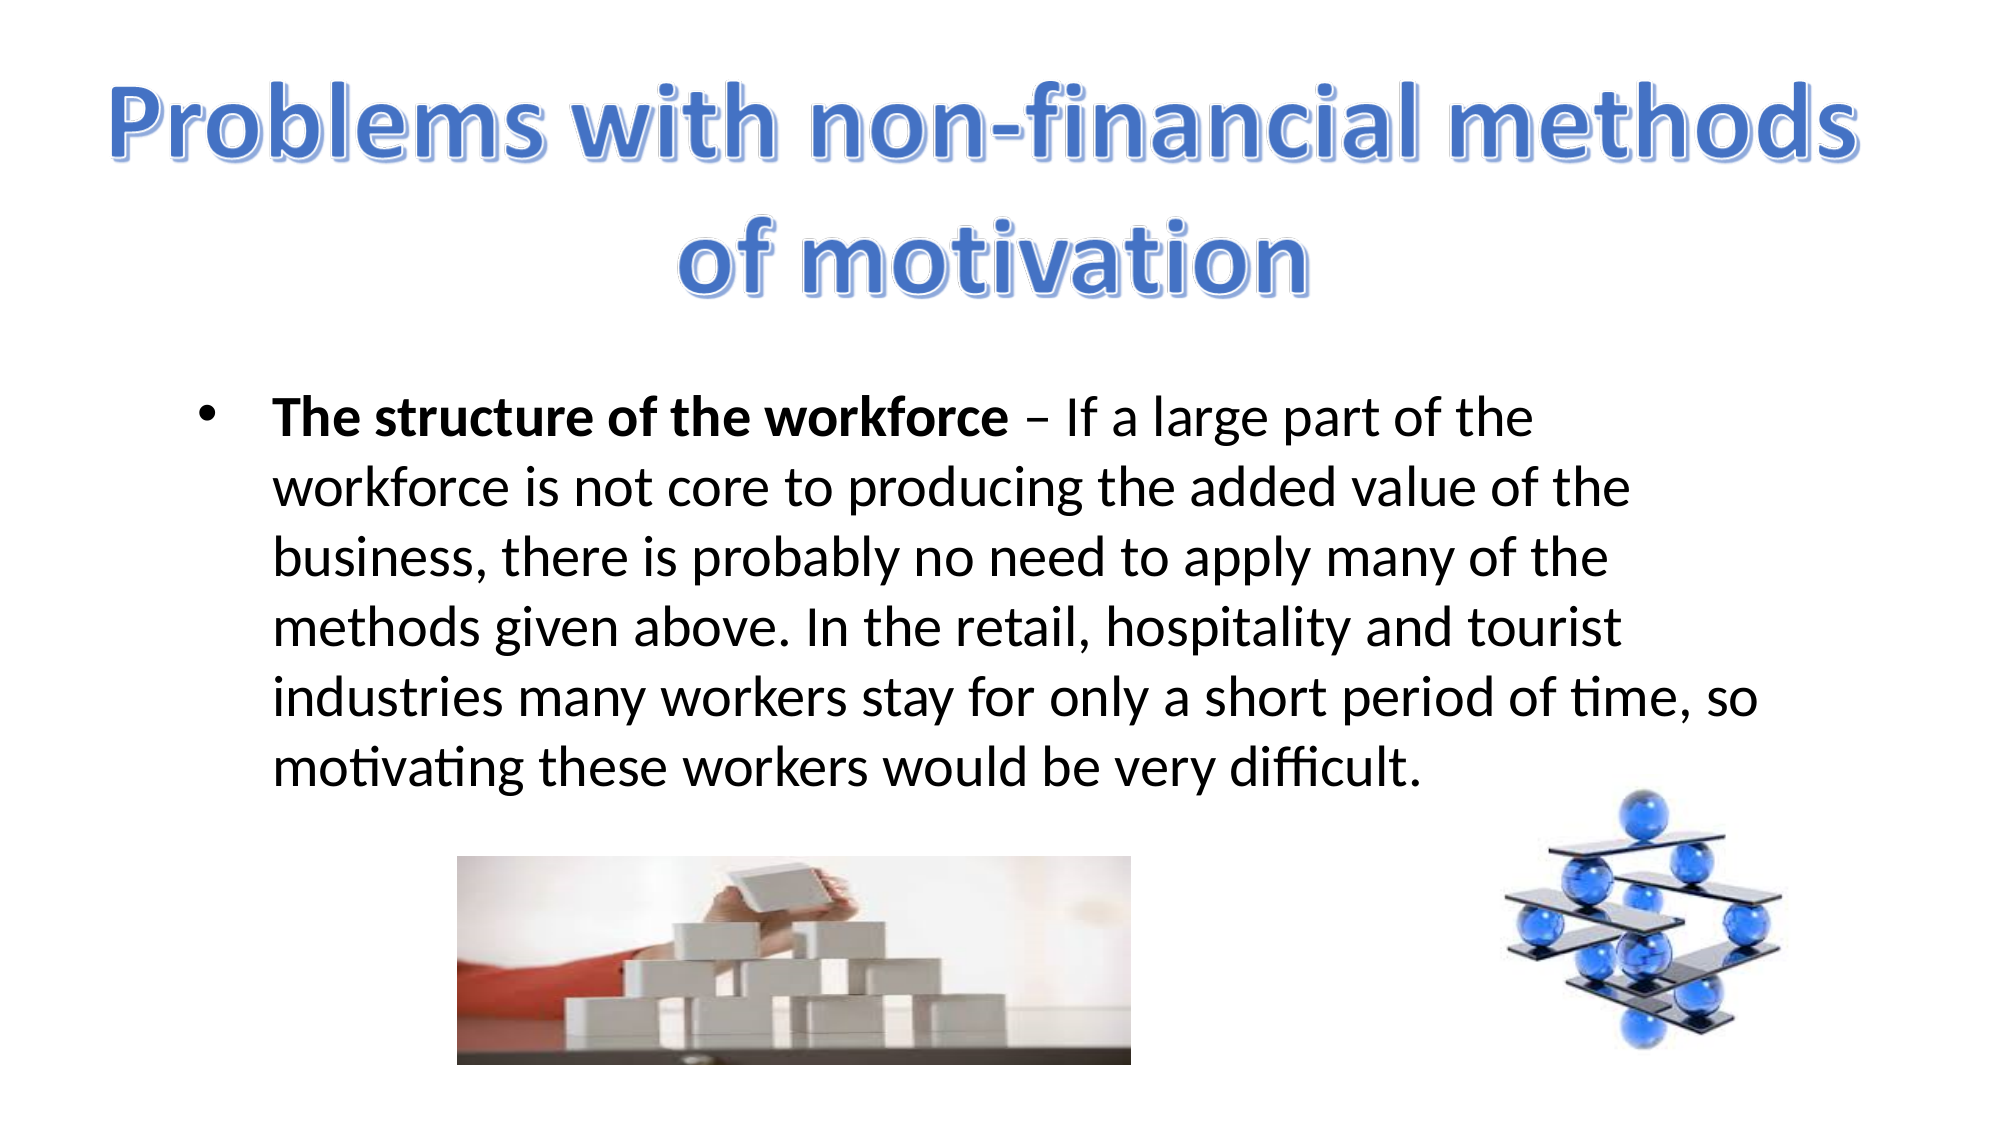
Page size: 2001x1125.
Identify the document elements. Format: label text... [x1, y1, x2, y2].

picture [1463, 774, 1826, 1065]
picture [456, 856, 1131, 1065]
picture [109, 78, 1862, 301]
text_box The structure of the workforce – If a large part of the workforce is not core to producing the added value of the business, there is probably no need to apply many of the methods given above. In the retail, hospitality and tourist industries many workers stay for only a short period of time, so motivating these workers would be very difficult. [182, 301, 1790, 806]
